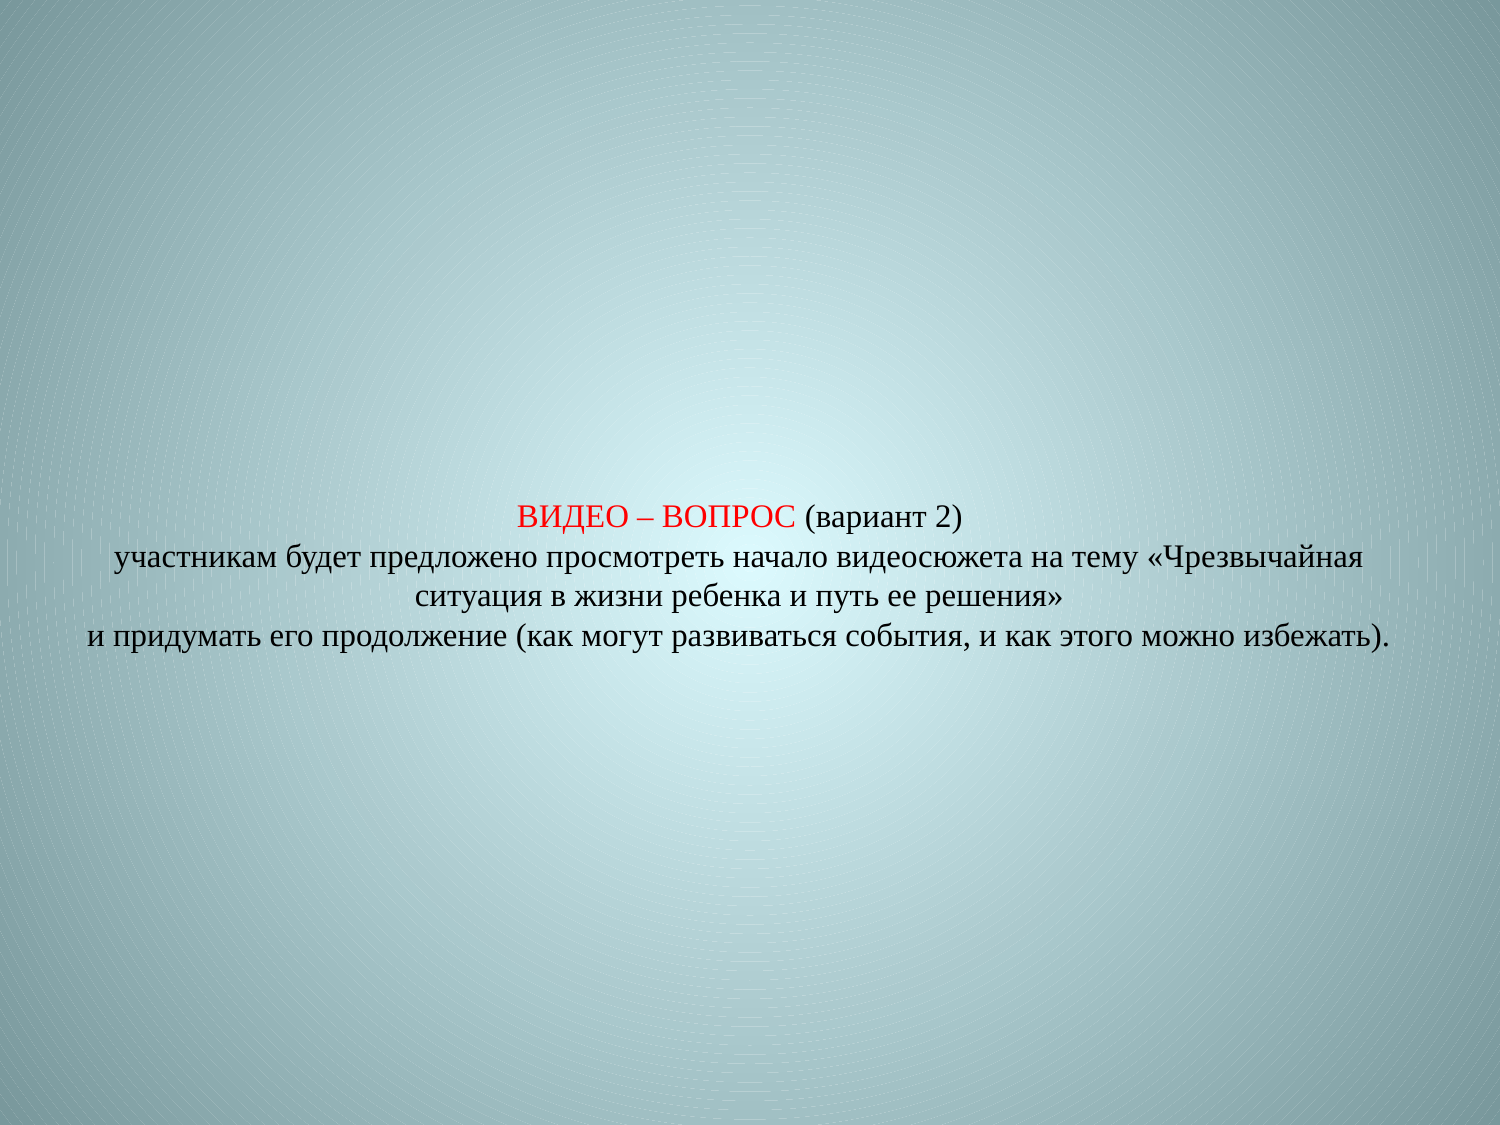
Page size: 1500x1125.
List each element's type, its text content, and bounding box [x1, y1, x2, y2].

title ВИДЕО – ВОПРОС (вариант 2) участникам будет предложено просмотреть начало видеосюжета на тему «Чрезвычайная ситуация в жизни ребенка и путь ее решения» и придумать его продолжение (как могут развиваться события, и как этого можно избежать). [64, 479, 1415, 668]
